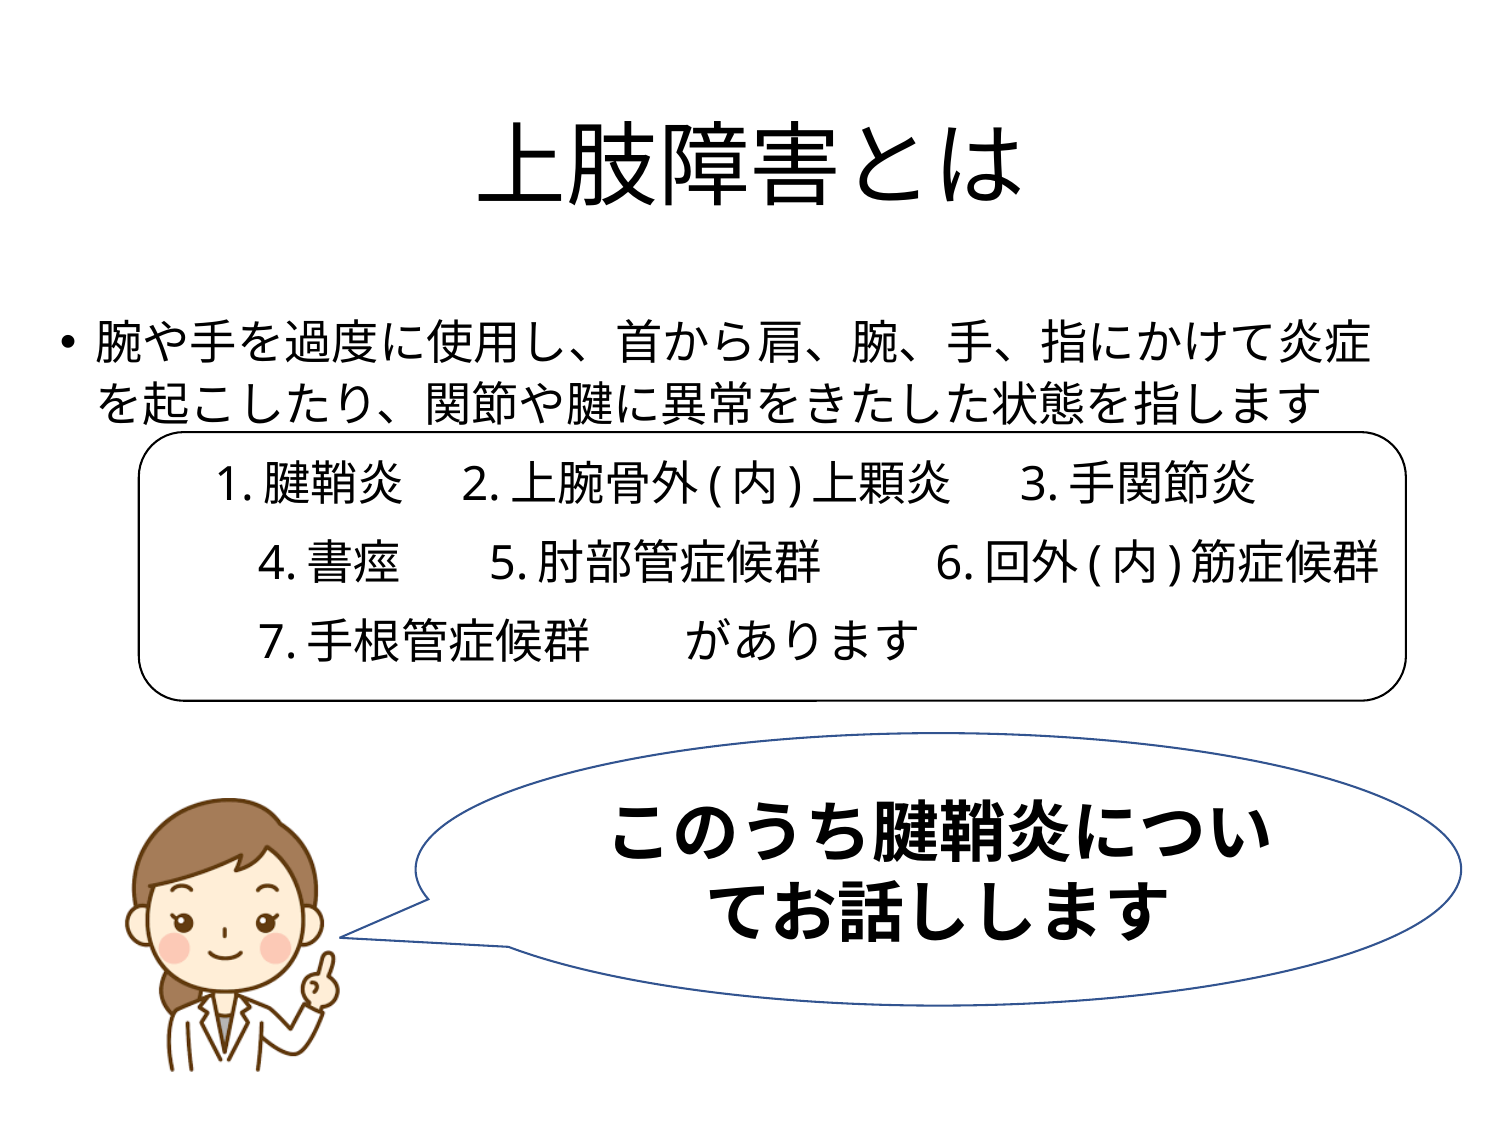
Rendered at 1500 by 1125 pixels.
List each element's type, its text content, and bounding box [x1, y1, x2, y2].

text_box [137, 431, 1407, 702]
text_box このうち腱鞘炎についてお話しします [369, 732, 1463, 1007]
title 上肢障害とは [103, 59, 1397, 278]
picture [95, 798, 369, 1072]
list 腕や手を過度に使用し、首から肩、腕、手、指にかけて炎症を起こしたり、関節や腱に異常をきたした状態を指します 1.腱鞘炎 2.上腕骨外(内)上顆炎 3.手関節炎 4.書痙 5.肘部管症候群 6.回外(内)筋症候群 7.手根管症候群 があります [44, 299, 1397, 683]
